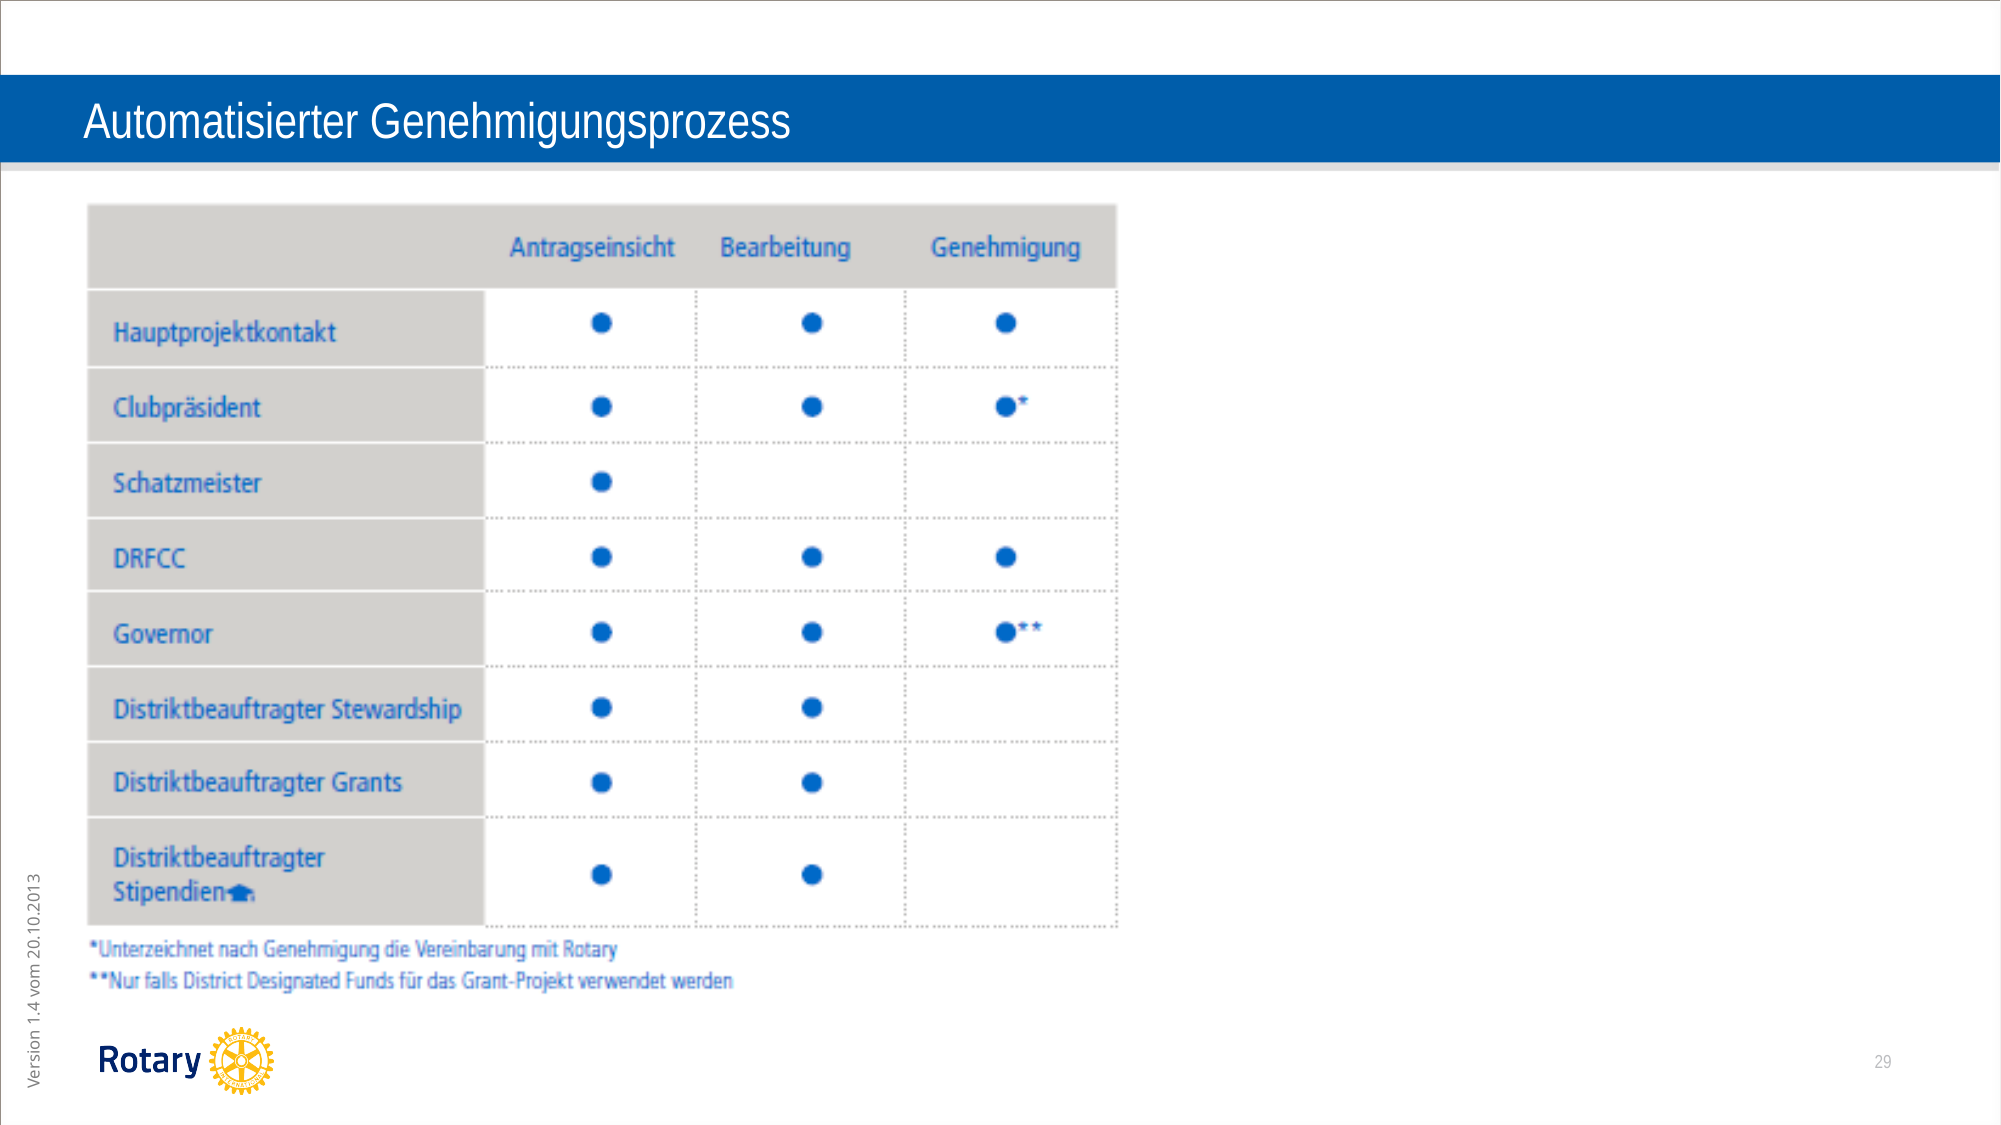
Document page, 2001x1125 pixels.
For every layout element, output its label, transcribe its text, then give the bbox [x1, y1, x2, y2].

picture [83, 199, 1121, 1000]
title Automatisierter Genehmigungsprozess [83, 75, 2000, 163]
picture [100, 1027, 274, 1095]
